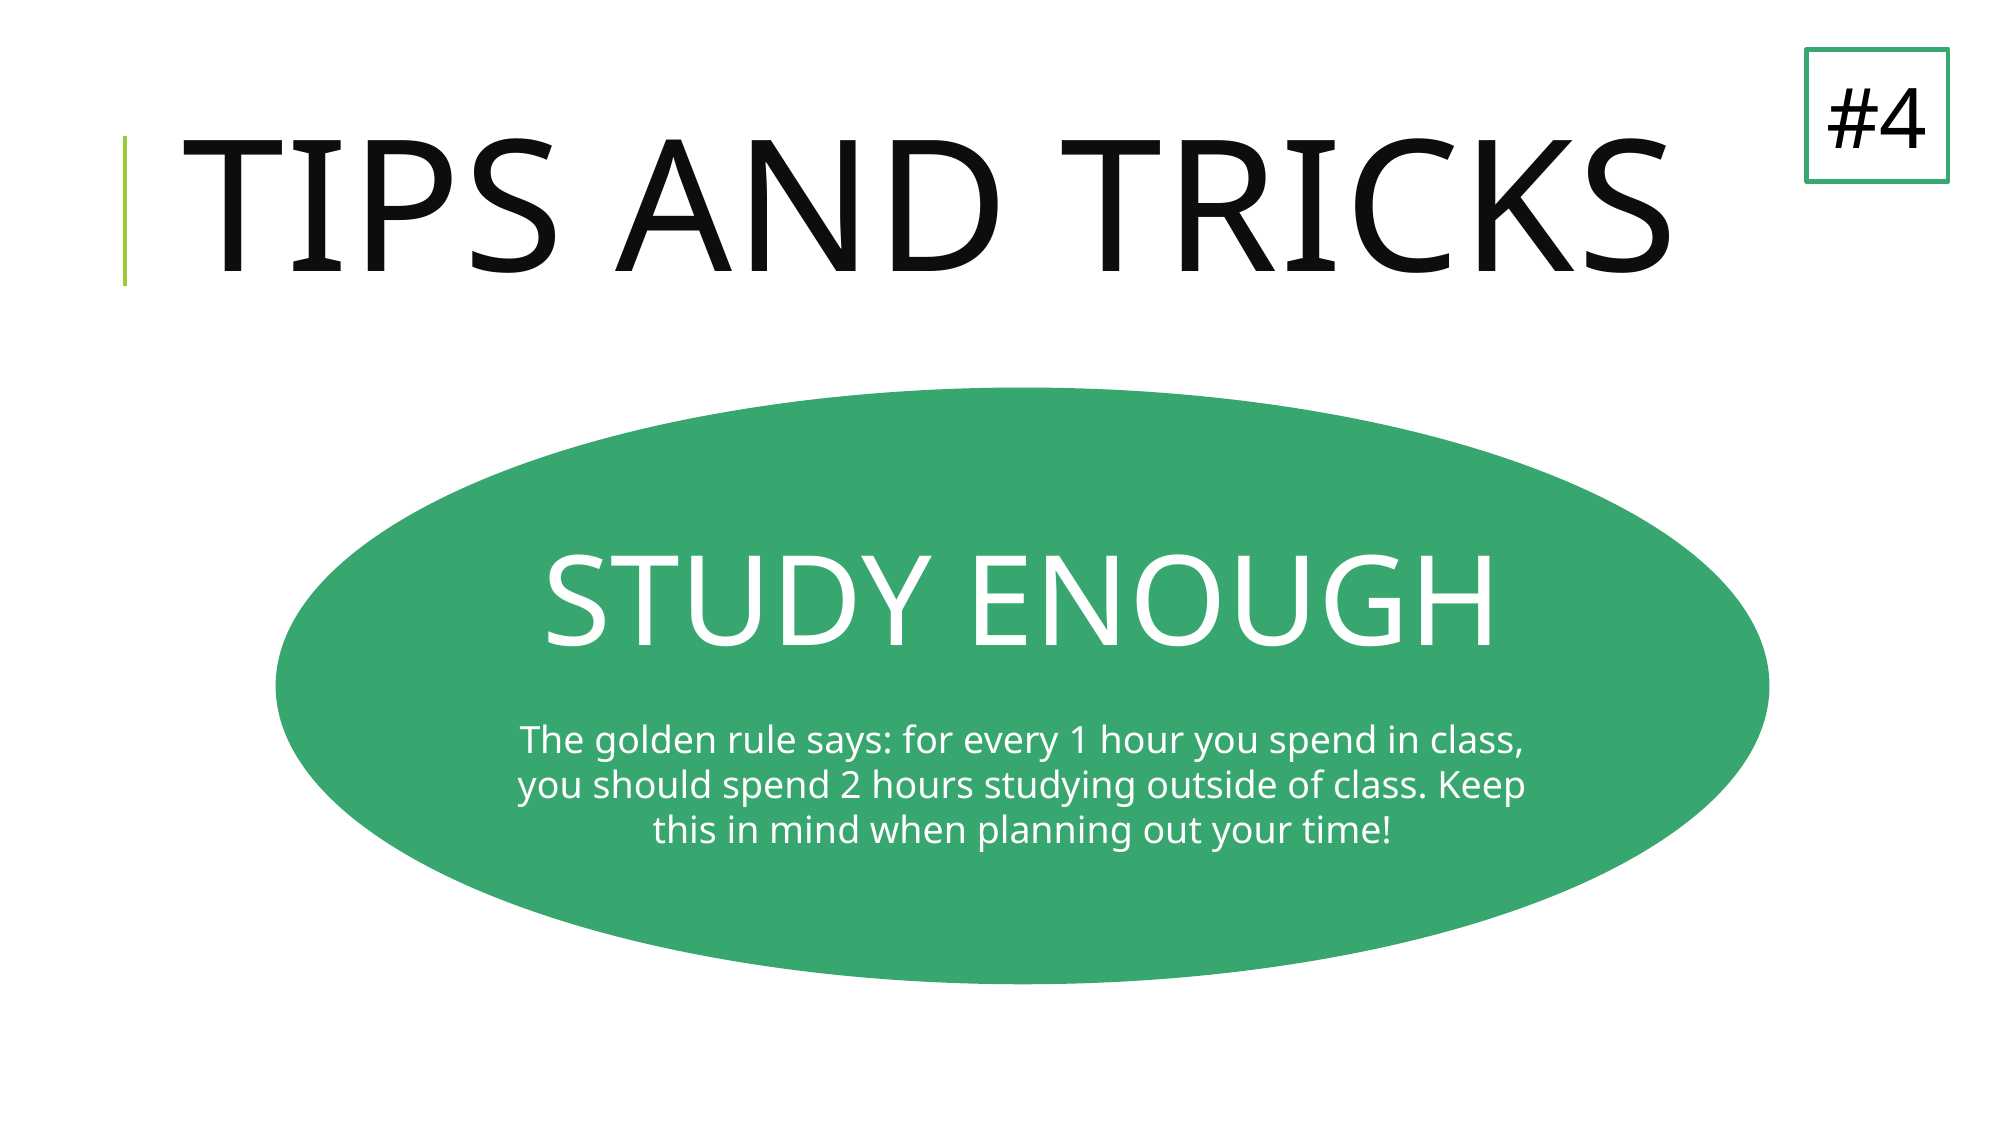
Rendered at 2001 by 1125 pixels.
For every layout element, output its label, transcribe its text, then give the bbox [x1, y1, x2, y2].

title TIPS AND TRICKS [168, 96, 1878, 342]
text_box #4 [1805, 48, 1949, 183]
text_box STUDY ENOUGH The golden rule says: for every 1 hour you spend in class, you should spend 2 hours studying outside of class. Keep this in mind when planning out your time! [275, 387, 1770, 985]
